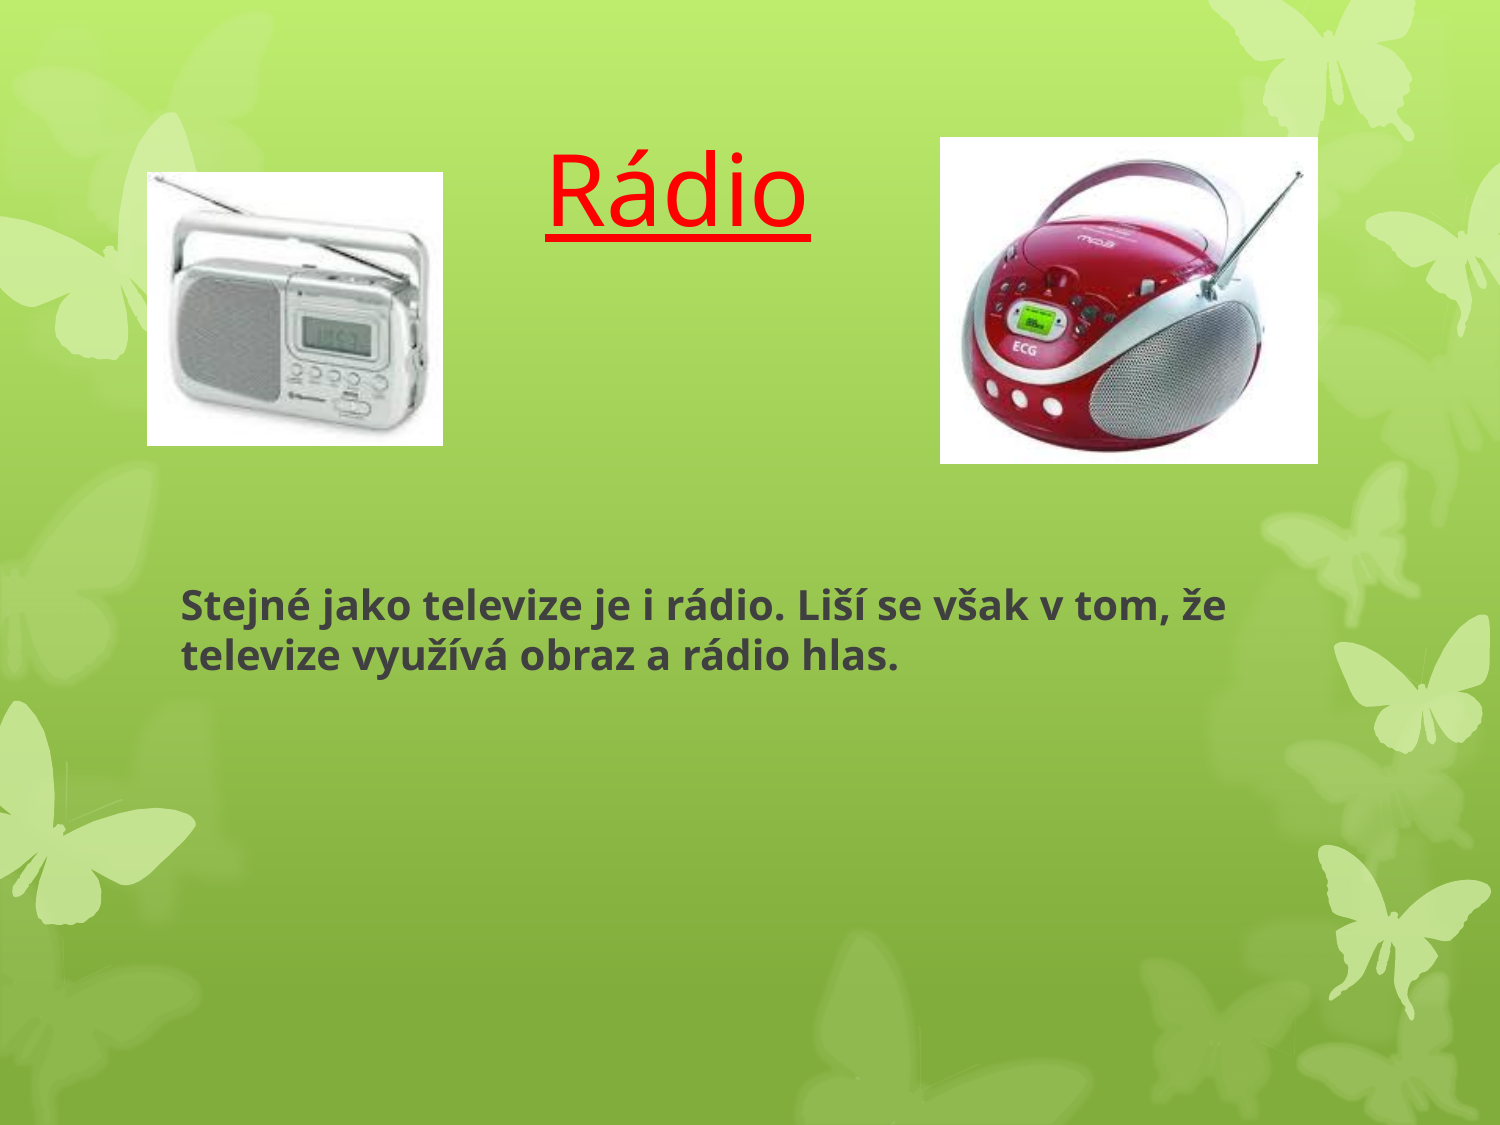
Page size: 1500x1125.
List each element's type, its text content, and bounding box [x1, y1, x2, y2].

picture [147, 172, 444, 447]
picture [940, 136, 1318, 465]
title Rádio [165, 110, 1335, 263]
list Stejné jako televize je i rádio. Liší se však v tom, že televize využívá obraz a rádio hlas. [165, 296, 1335, 962]
